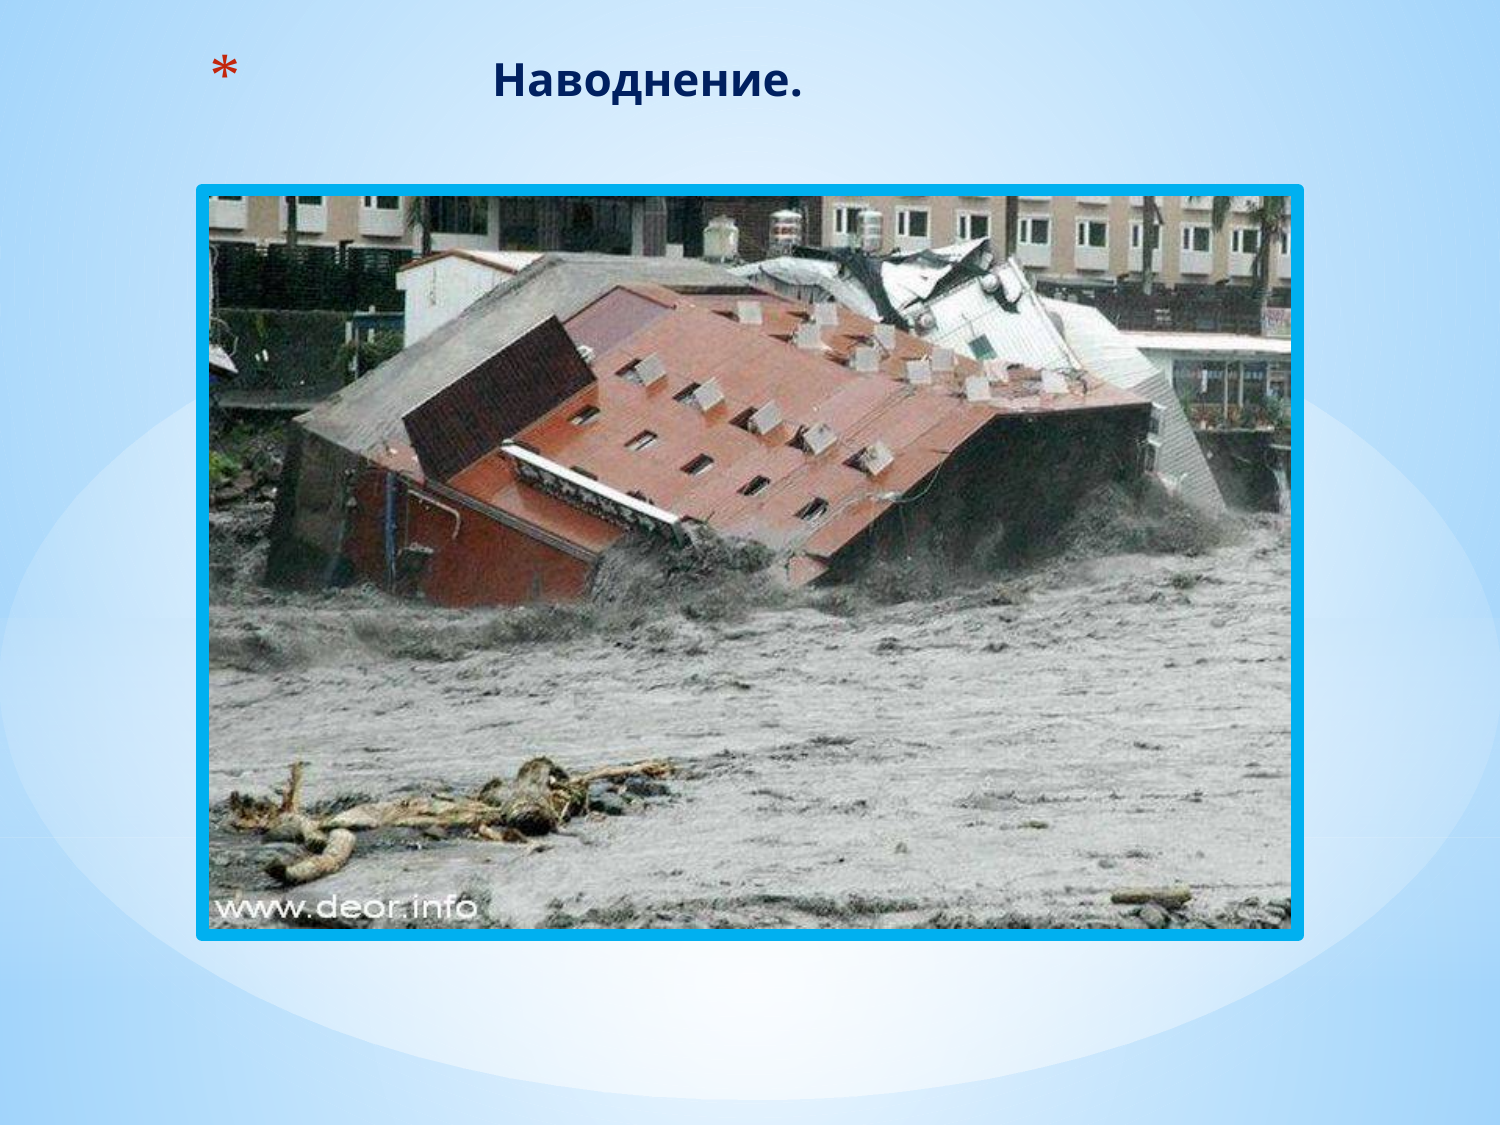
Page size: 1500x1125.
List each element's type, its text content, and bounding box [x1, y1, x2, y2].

list Наводнение. [187, 42, 1238, 690]
picture [210, 197, 1290, 928]
